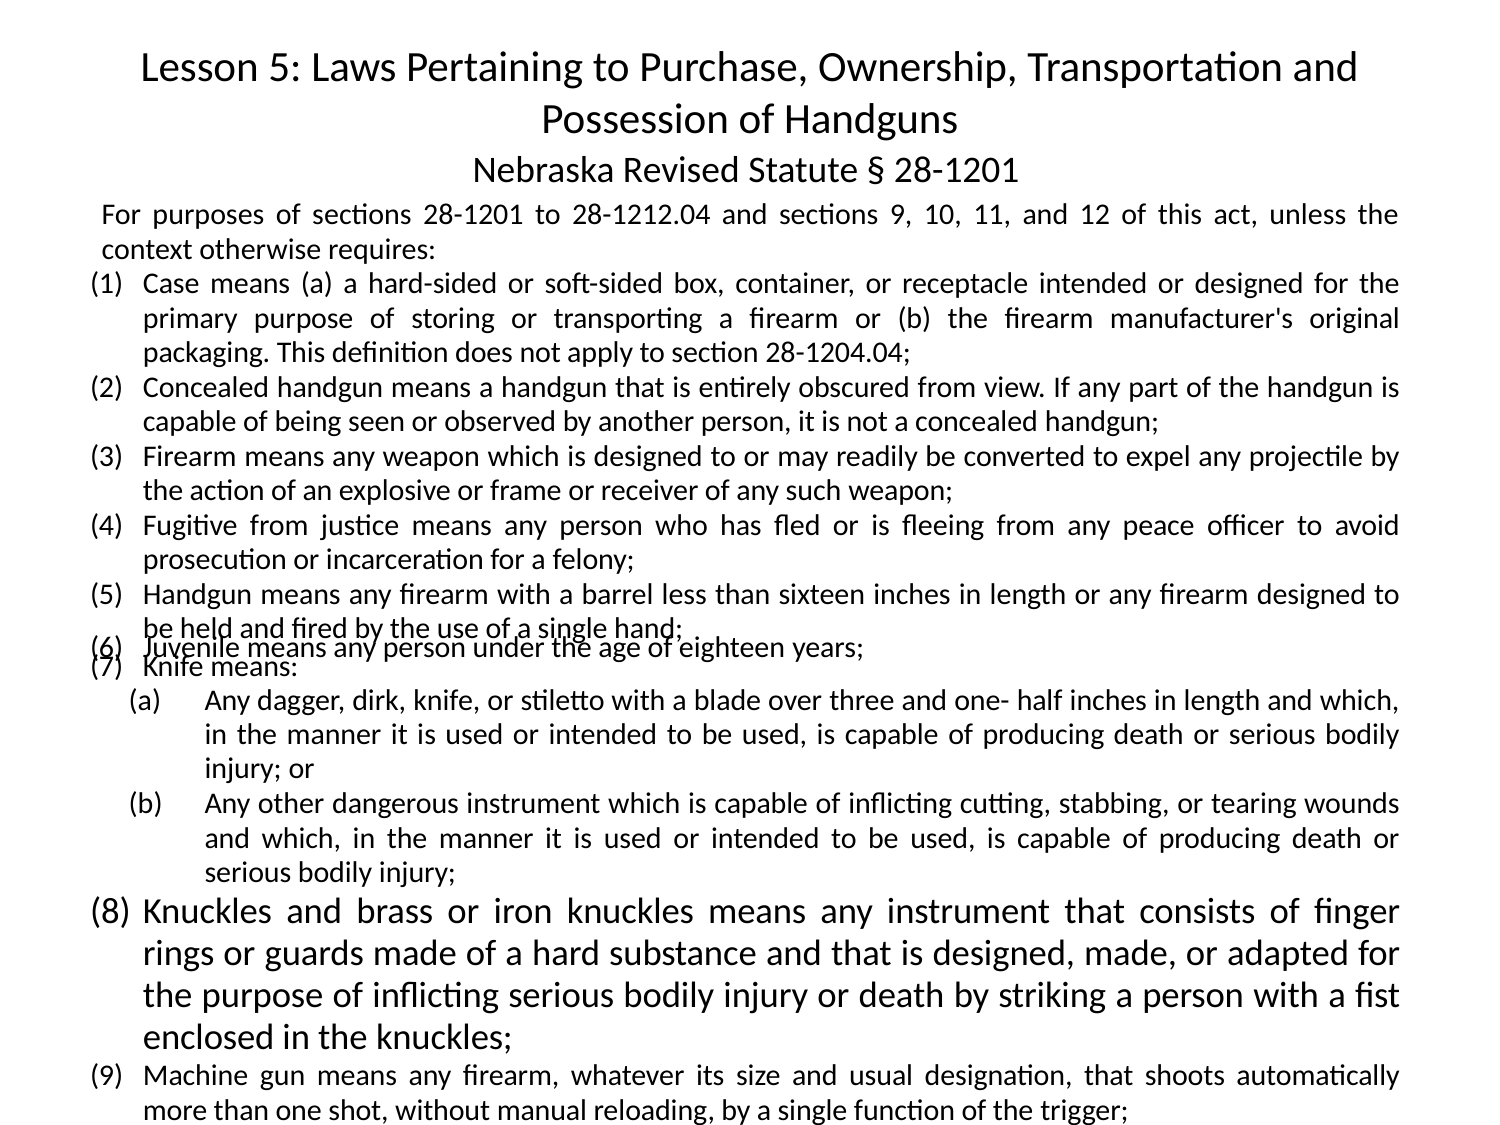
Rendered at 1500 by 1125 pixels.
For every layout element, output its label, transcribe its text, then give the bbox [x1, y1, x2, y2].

text_box Nebraska Revised Statute § 28-1201 [422, 137, 1071, 198]
title Lesson 5: Laws Pertaining to Purchase, Ownership, Transportation and Possession of Handguns [75, 30, 1425, 189]
list For purposes of sections 28-1201 to 28-1212.04 and sections 9, 10, 11, and 12 of this act, unless the context otherwise requires: Case means (a) a hard-sided or soft-sided box, container, or receptacle intended or designed for the primary purpose of storing or transporting a firearm or (b) the firearm manufacturer's original packaging. This definition does not apply to section 28-1204.04; Concealed handgun means a handgun that is entirely obscured from view. If any part of the handgun is capable of being seen or observed by another person, it is not a concealed handgun; Firearm means any weapon which is designed to or may readily be converted to expel any projectile by the action of an explosive or frame or receiver of any such weapon; Fugitive from justice means any person who has fled or is fleeing from any peace officer to avoid prosecution or incarceration for a felony; Handgun means any firearm with a barrel less than sixteen inches in length or any firearm designed to be held and fired by the use of a single hand; Juvenile means any person under the age of eighteen years; Knife means: Any dagger, dirk, knife, or stiletto with a blade over three and one- half inches in length and which, in the manner it is used or intended to be used, is capable of producing death or serious bodily injury; or Any other dangerous instrument which is capable of inflicting cutting, stabbing, or tearing wounds and which, in the manner it is used or intended to be used, is capable of producing death or serious bodily injury; Knuckles and brass or iron knuckles means any instrument that consists of finger rings or guards made of a hard substance and that is designed, made, or adapted for the purpose of inflicting serious bodily injury or death by striking a person with a fist enclosed in the knuckles; Machine gun means any firearm, whatever its size and usual designation, that shoots automatically more than one shot, without manual reloading, by a single function of the trigger; [75, 189, 1425, 1125]
